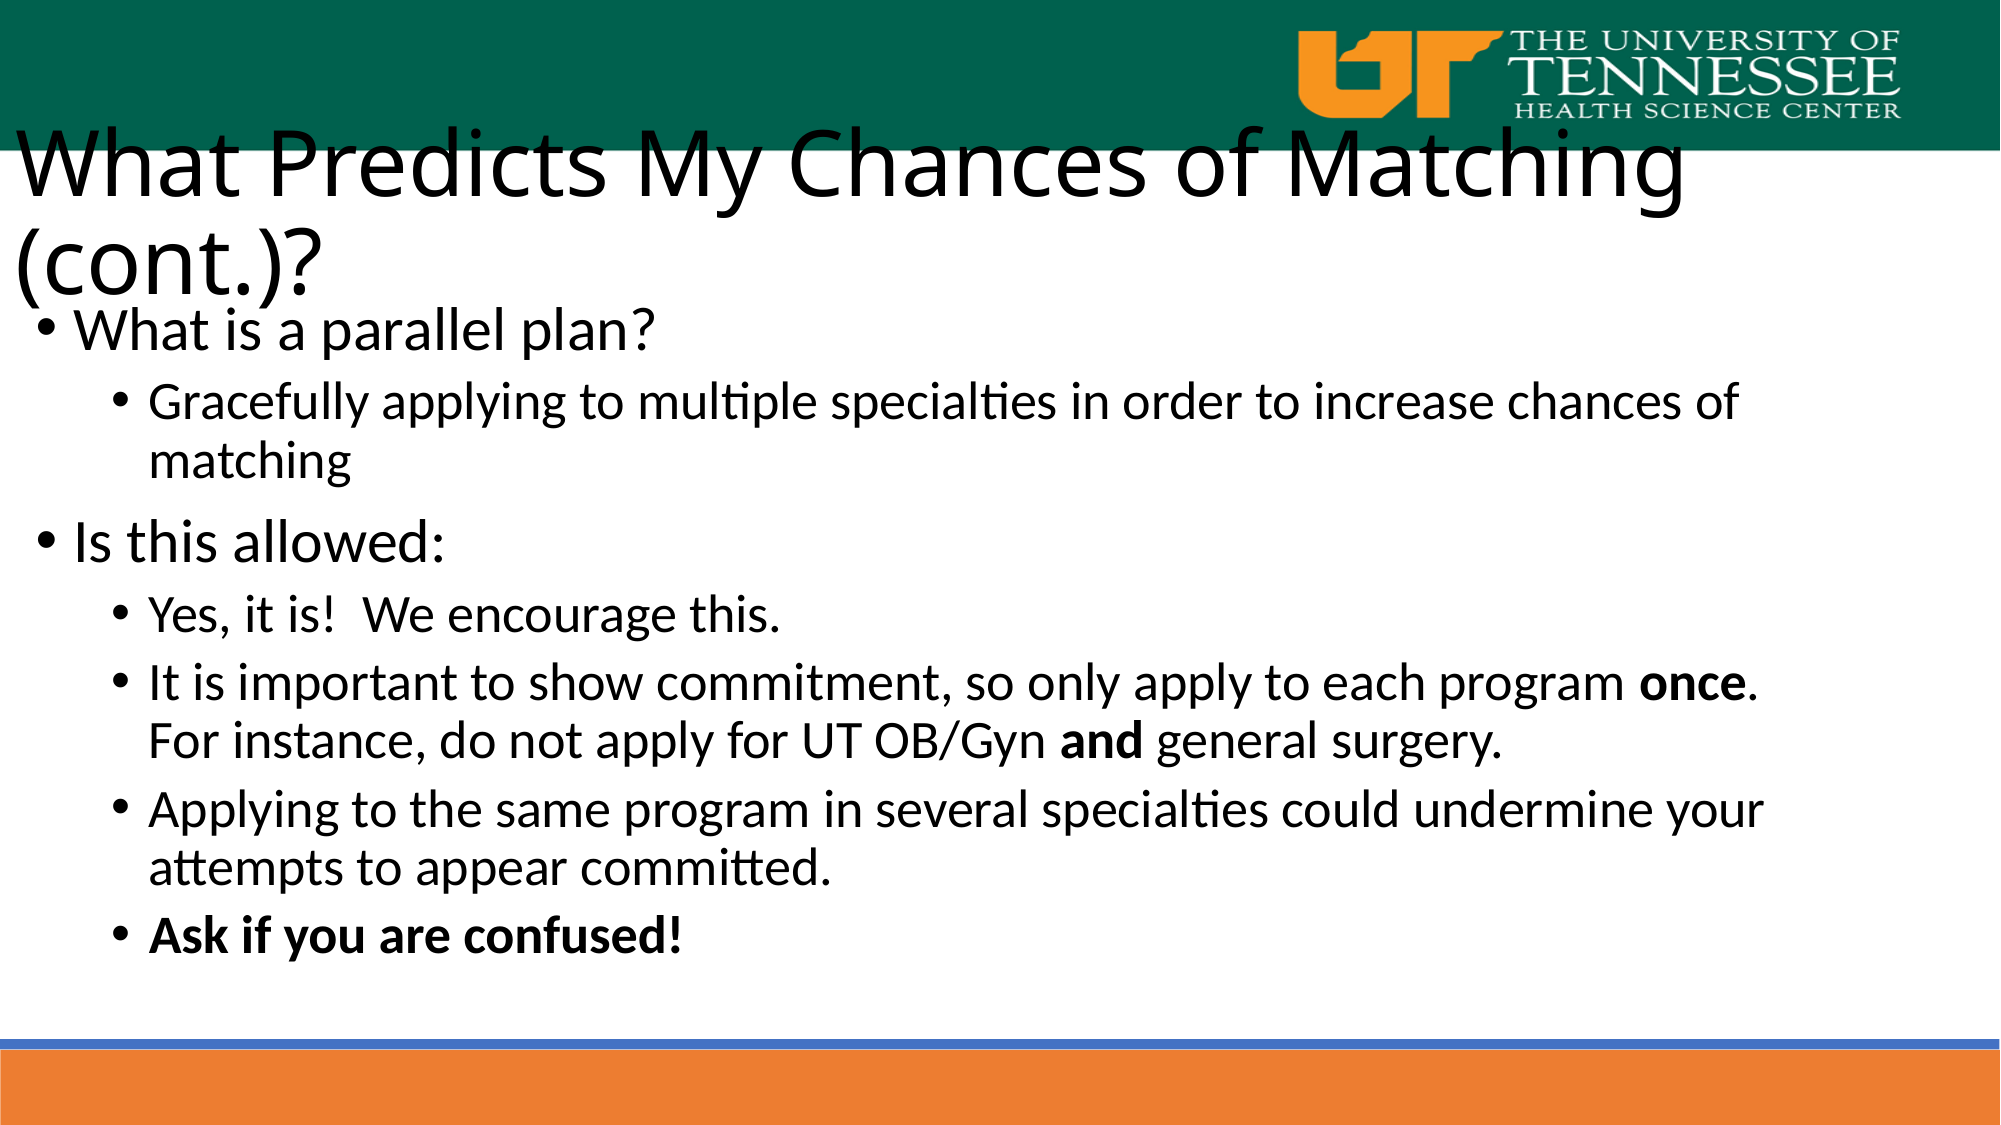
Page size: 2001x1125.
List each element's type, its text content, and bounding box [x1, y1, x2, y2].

title What Predicts My Chances of Matching (cont.)? [0, 64, 1800, 368]
list What is a parallel plan? Gracefully applying to multiple specialties in order to increase chances of matching Is this allowed: Yes, it is! We encourage this. It is important to show commitment, so only apply to each program once. For instance, do not apply for UT OB/Gyn and general surgery. Applying to the same program in several specialties could undermine your attempts to appear committed. Ask if you are confused! [20, 288, 1862, 979]
picture [0, 0, 2000, 1039]
